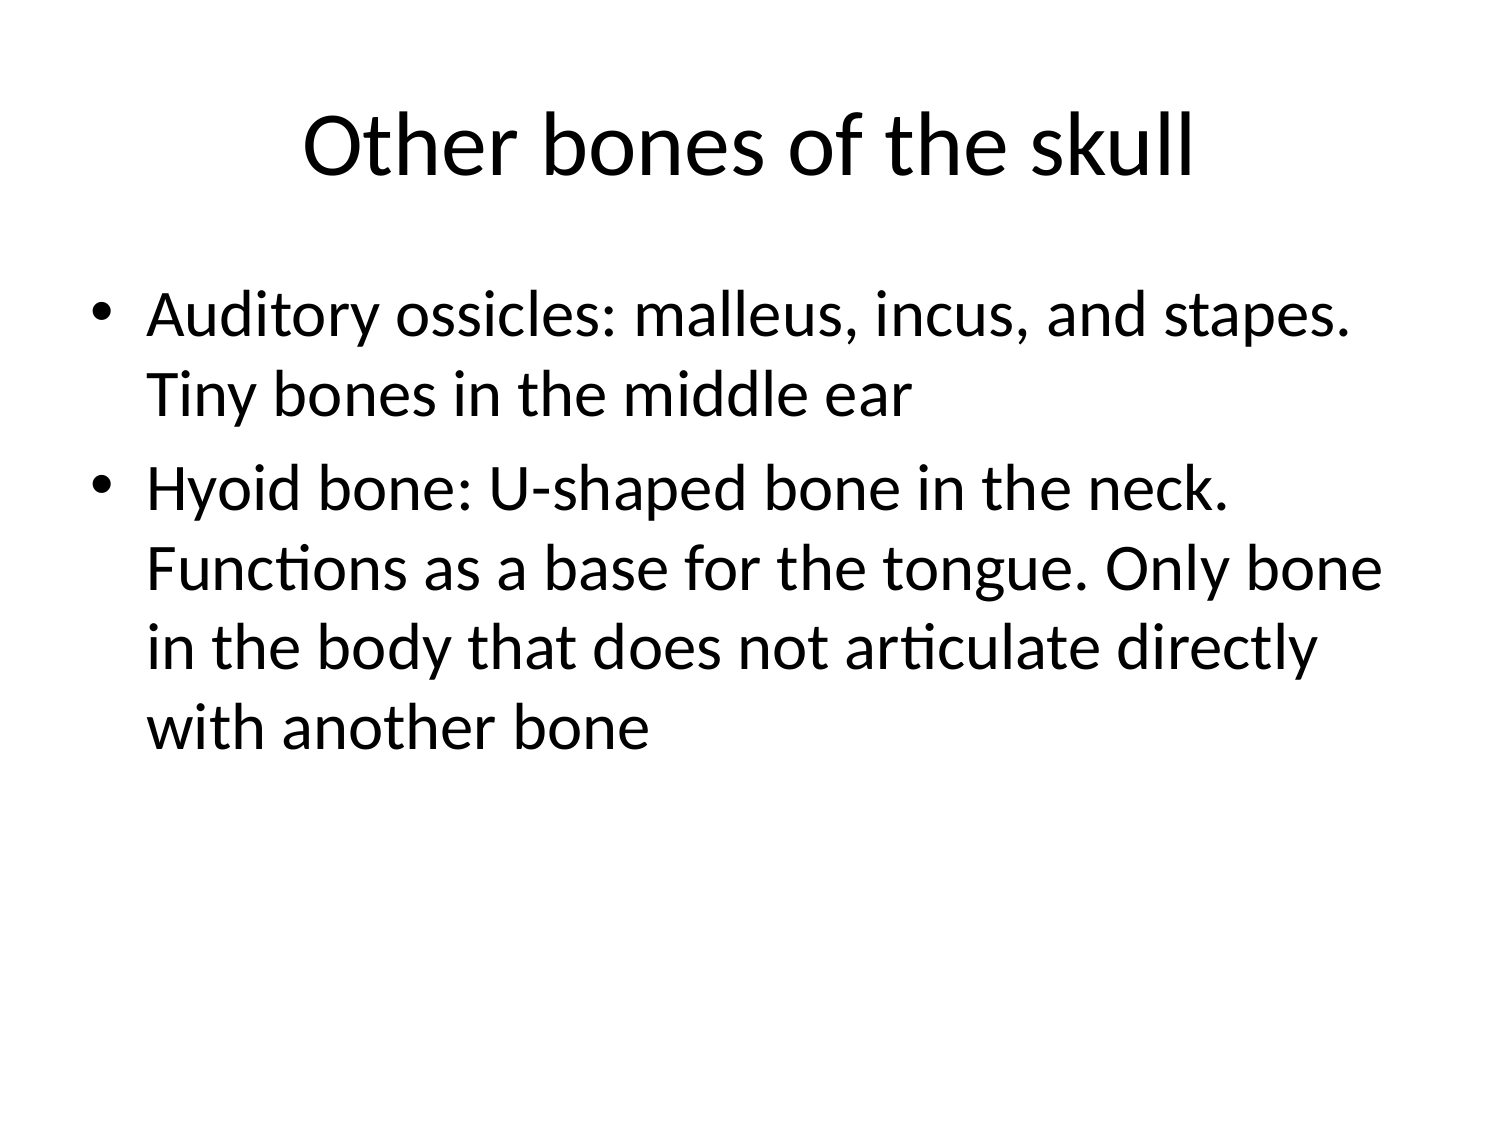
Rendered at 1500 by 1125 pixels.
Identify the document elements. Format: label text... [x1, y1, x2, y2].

title Other bones of the skull [75, 45, 1425, 233]
list Auditory ossicles: malleus, incus, and stapes. Tiny bones in the middle ear Hyoid bone: U-shaped bone in the neck. Functions as a base for the tongue. Only bone in the body that does not articulate directly with another bone [75, 262, 1425, 1005]
